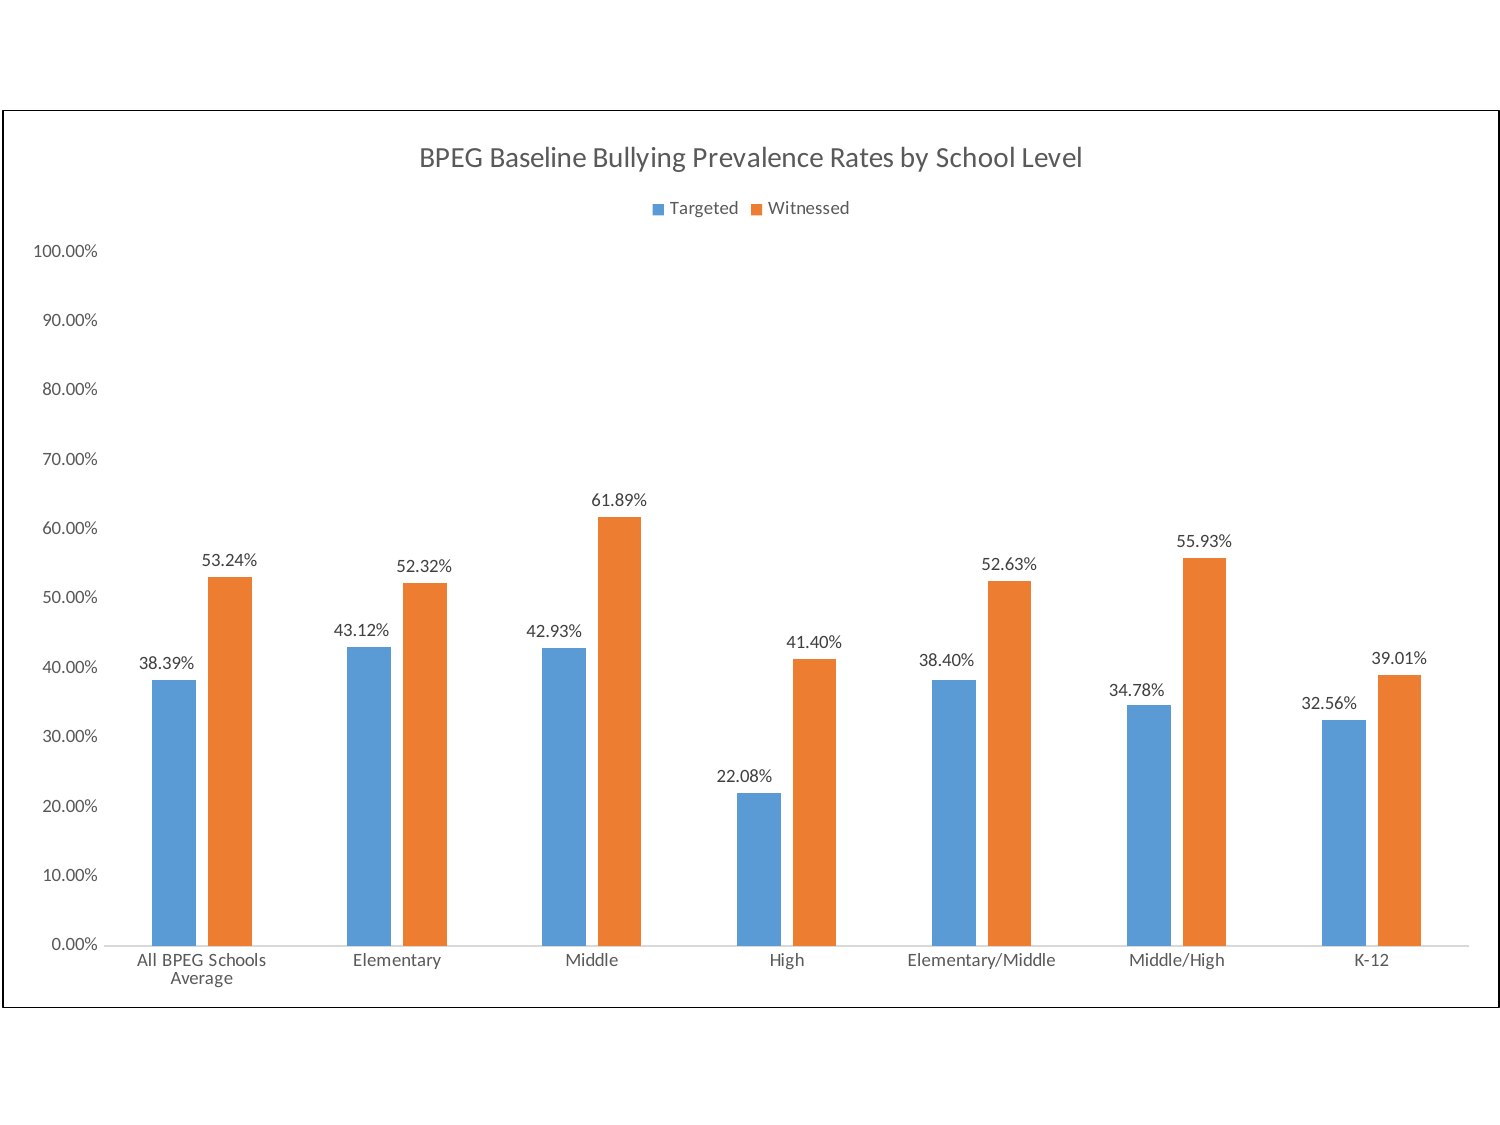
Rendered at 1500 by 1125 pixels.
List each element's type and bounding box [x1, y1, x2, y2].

chart [2, 109, 1500, 1009]
